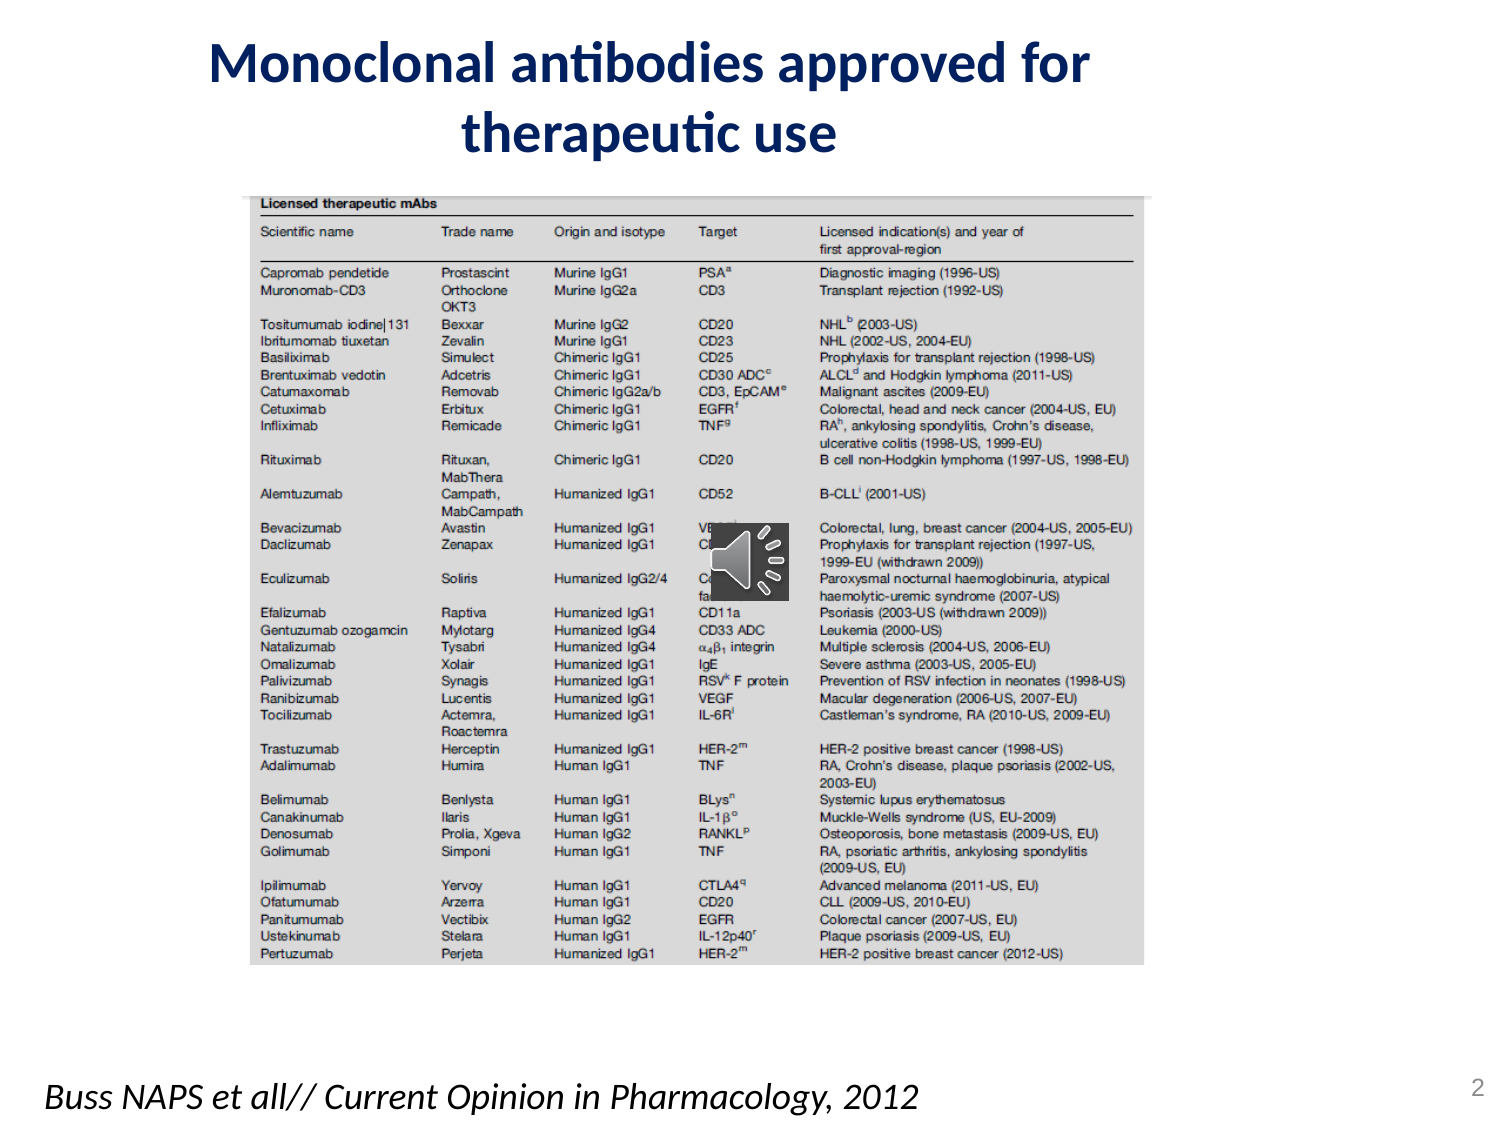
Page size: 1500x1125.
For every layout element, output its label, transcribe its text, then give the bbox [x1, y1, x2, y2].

text_box Monoclonal antibodies approved for therapeutic use [112, 17, 1187, 172]
picture [241, 196, 1152, 965]
slide_number 2 [1149, 1046, 1500, 1125]
text_box Buss NAPS et all// Current Opinion in Pharmacology, 2012 [29, 1064, 999, 1124]
